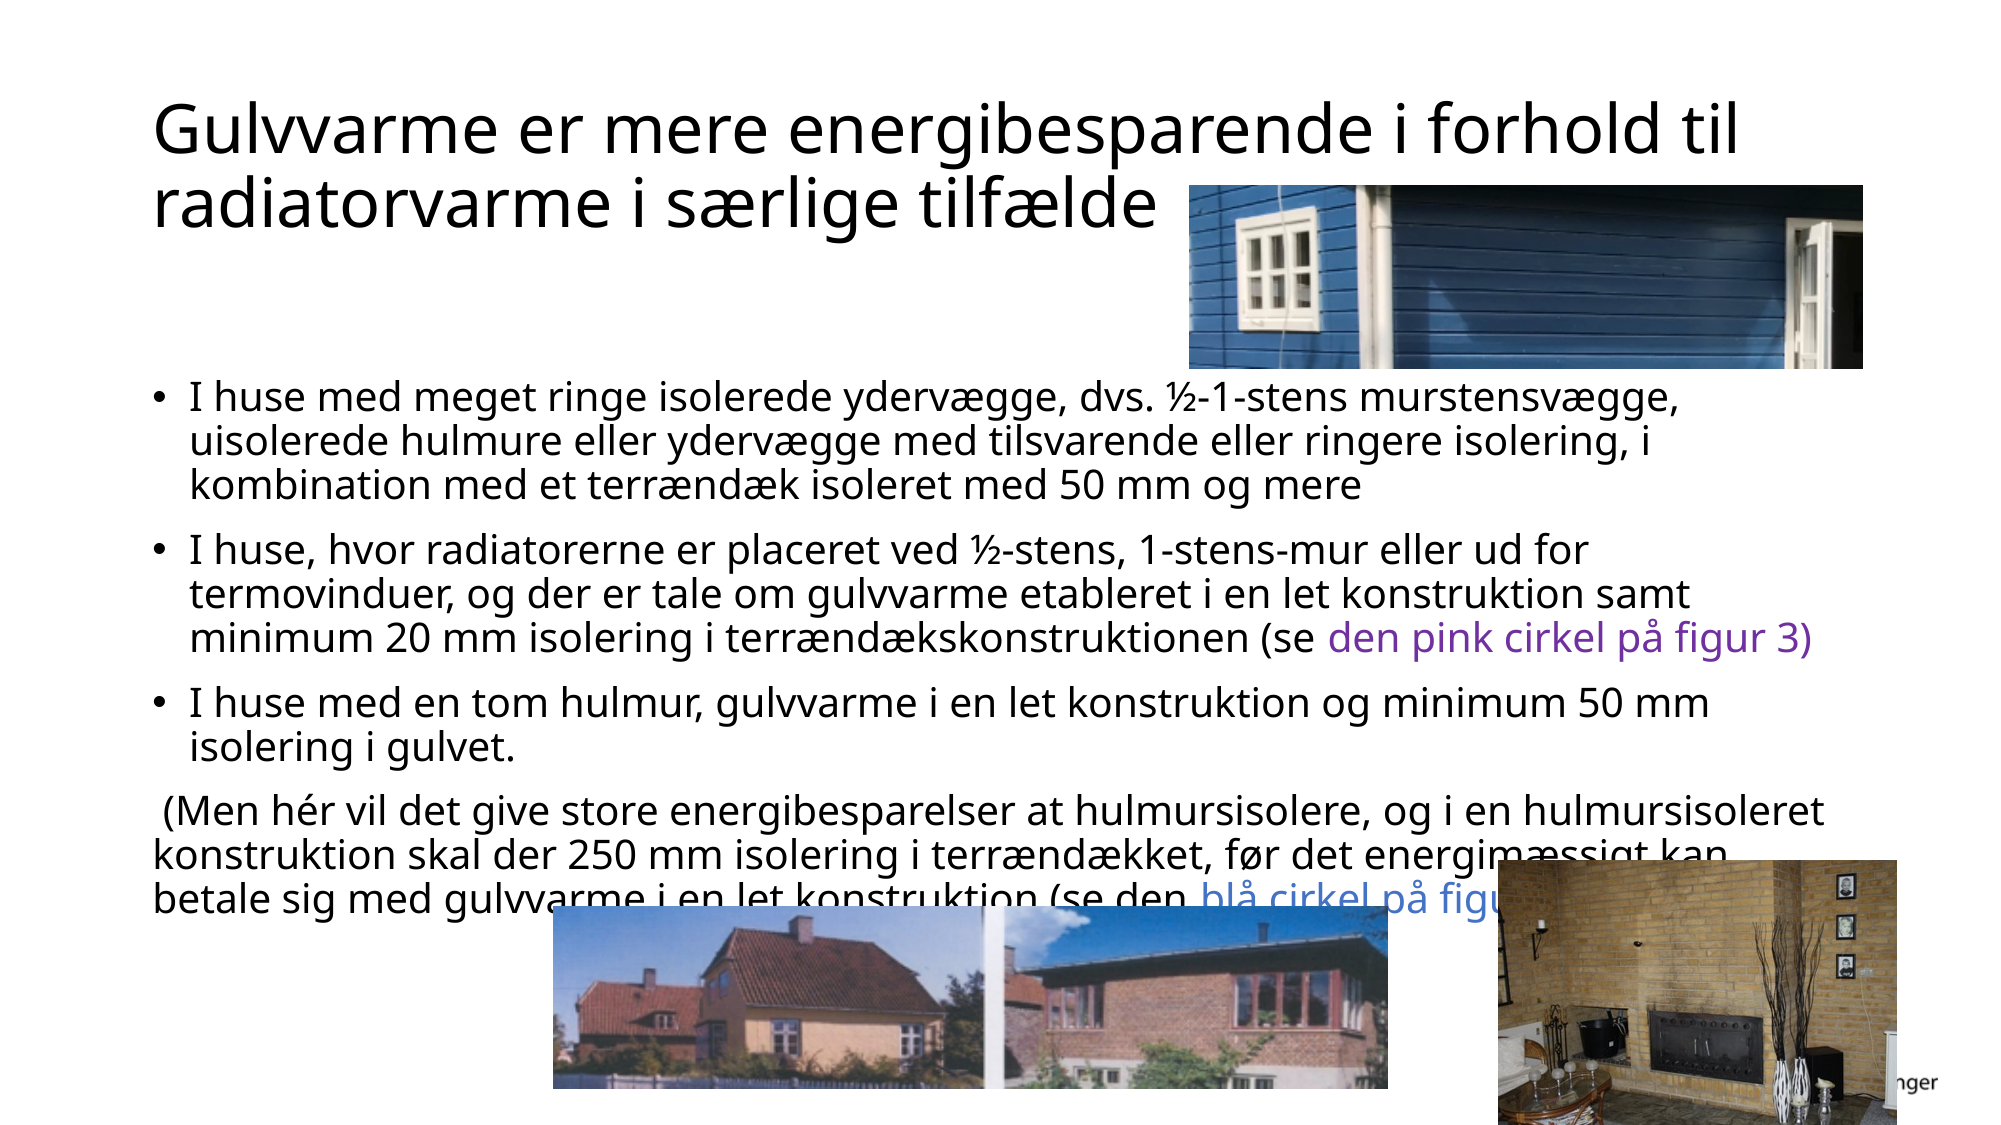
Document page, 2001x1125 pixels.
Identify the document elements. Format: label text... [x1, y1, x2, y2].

title Gulvvarme er mere energibesparende i forhold til radiatorvarme i særlige tilfælde [137, 59, 1863, 278]
picture [553, 906, 1388, 1090]
picture [1188, 185, 1863, 369]
picture [1498, 859, 1938, 1125]
list I huse med meget ringe isolerede ydervægge, dvs. ½-1-stens murstensvægge, uisolerede hulmure eller ydervægge med tilsvarende eller ringere isolering, i kombination med et terrændæk isoleret med 50 mm og mere I huse, hvor radiatorerne er placeret ved ½-stens, 1-stens-mur eller ud for termovinduer, og der er tale om gulvvarme etableret i en let konstruktion samt minimum 20 mm isolering i terrændækskonstruktionen (se den pink cirkel på figur 3) I huse med en tom hulmur, gulvvarme i en let konstruktion og minimum 50 mm isolering i gulvet. (Men hér vil det give store energibesparelser at hulmursisolere, og i en hulmursisoleret konstruktion skal der 250 mm isolering i terrændækket, før det energimæssigt kan betale sig med gulvvarme i en let konstruktion (se den blå cirkel på figur 3) [137, 299, 1863, 1014]
